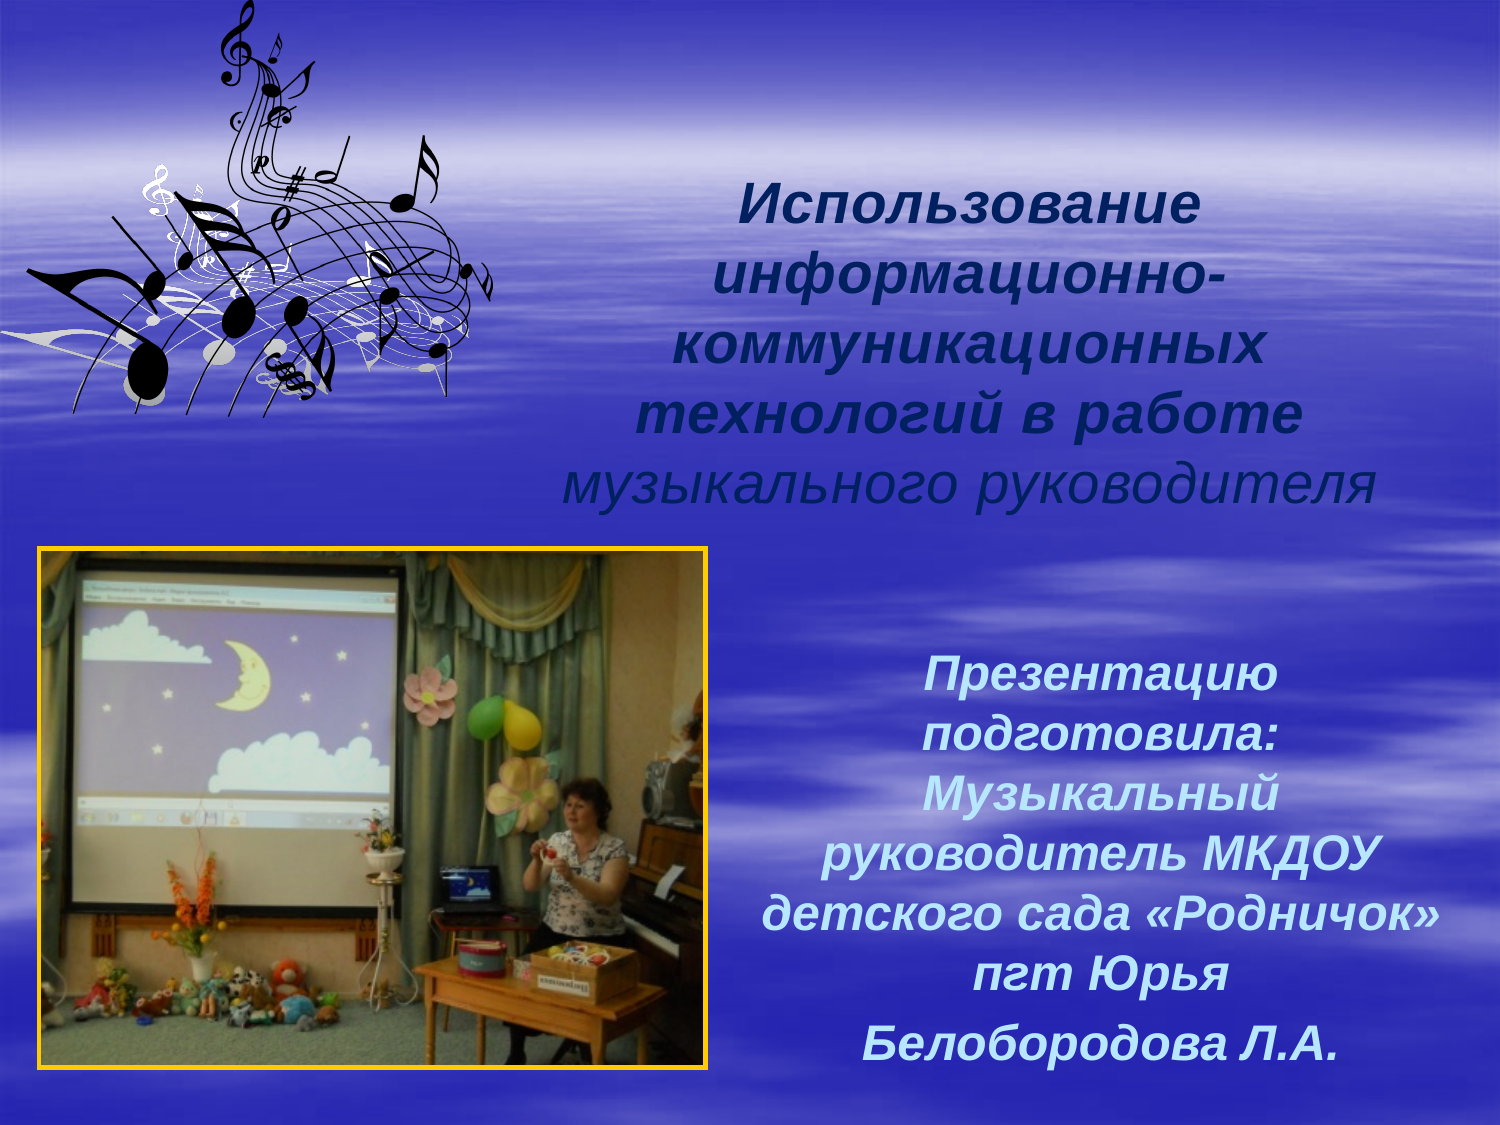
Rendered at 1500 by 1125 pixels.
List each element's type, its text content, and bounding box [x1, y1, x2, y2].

text_box Использование информационно-коммуникационных технологий в работе музыкального руководителя [521, 158, 1420, 523]
picture [40, 550, 704, 1066]
subtitle Презентацию подготовила: Музыкальный руководитель МКДОУ детского сада «Родничок» пгт Юрья Белобородова Л.А. [738, 633, 1465, 977]
picture [0, 0, 493, 418]
